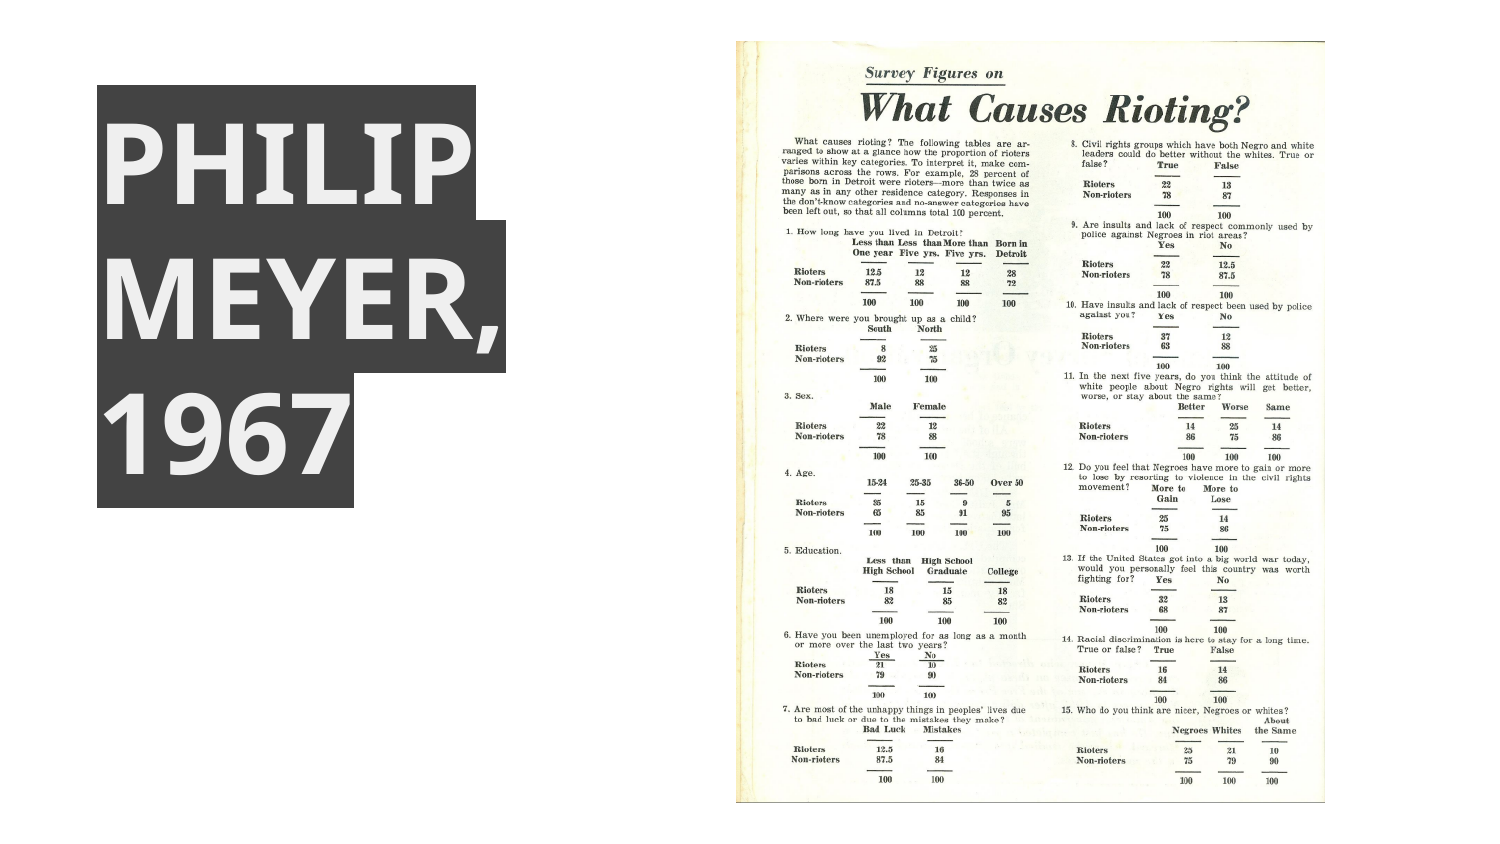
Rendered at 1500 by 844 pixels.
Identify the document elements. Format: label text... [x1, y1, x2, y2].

picture [736, 41, 1325, 803]
text_box PHILIP MEYER, 1967 [82, 77, 575, 319]
